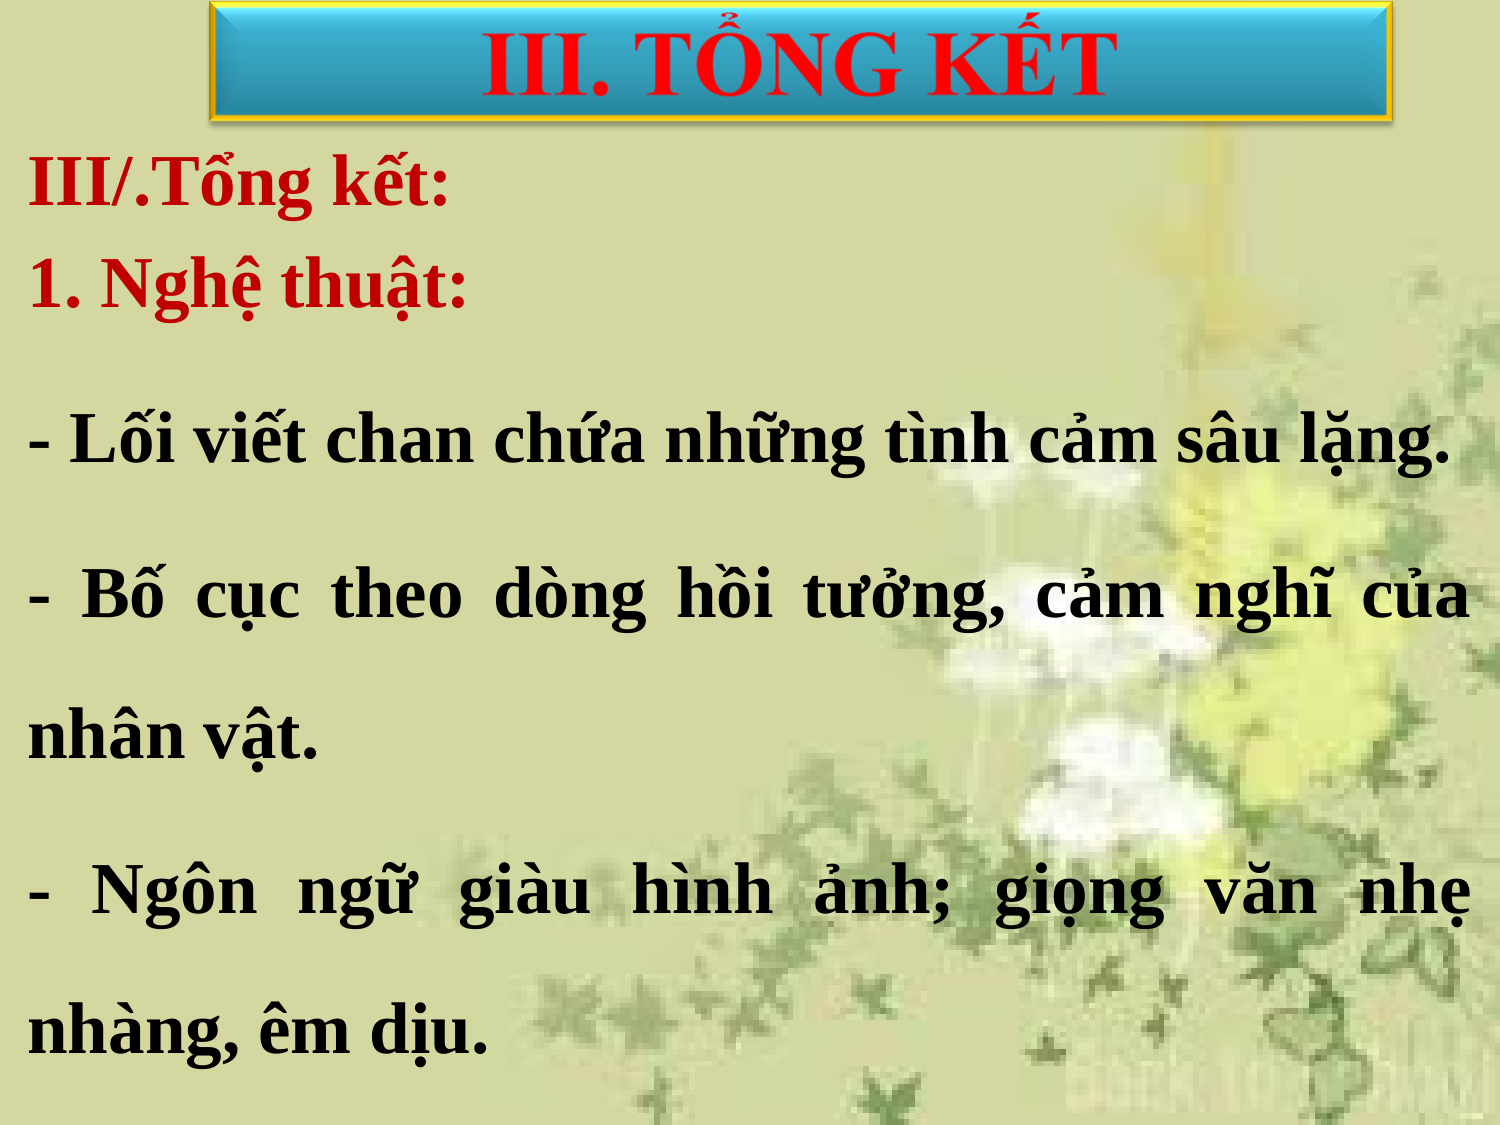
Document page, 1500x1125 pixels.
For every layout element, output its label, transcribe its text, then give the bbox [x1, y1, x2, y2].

list III/.Tổng kết: 1. Nghệ thuật: - Lối viết chan chứa những tình cảm sâu lặng. - Bố cục theo dòng hồi tưởng, cảm nghĩ của nhân vật. - Ngôn ngữ giàu hình ảnh; giọng văn nhẹ nhàng, êm dịu. [12, 125, 1488, 1100]
picture [0, 0, 1500, 1125]
